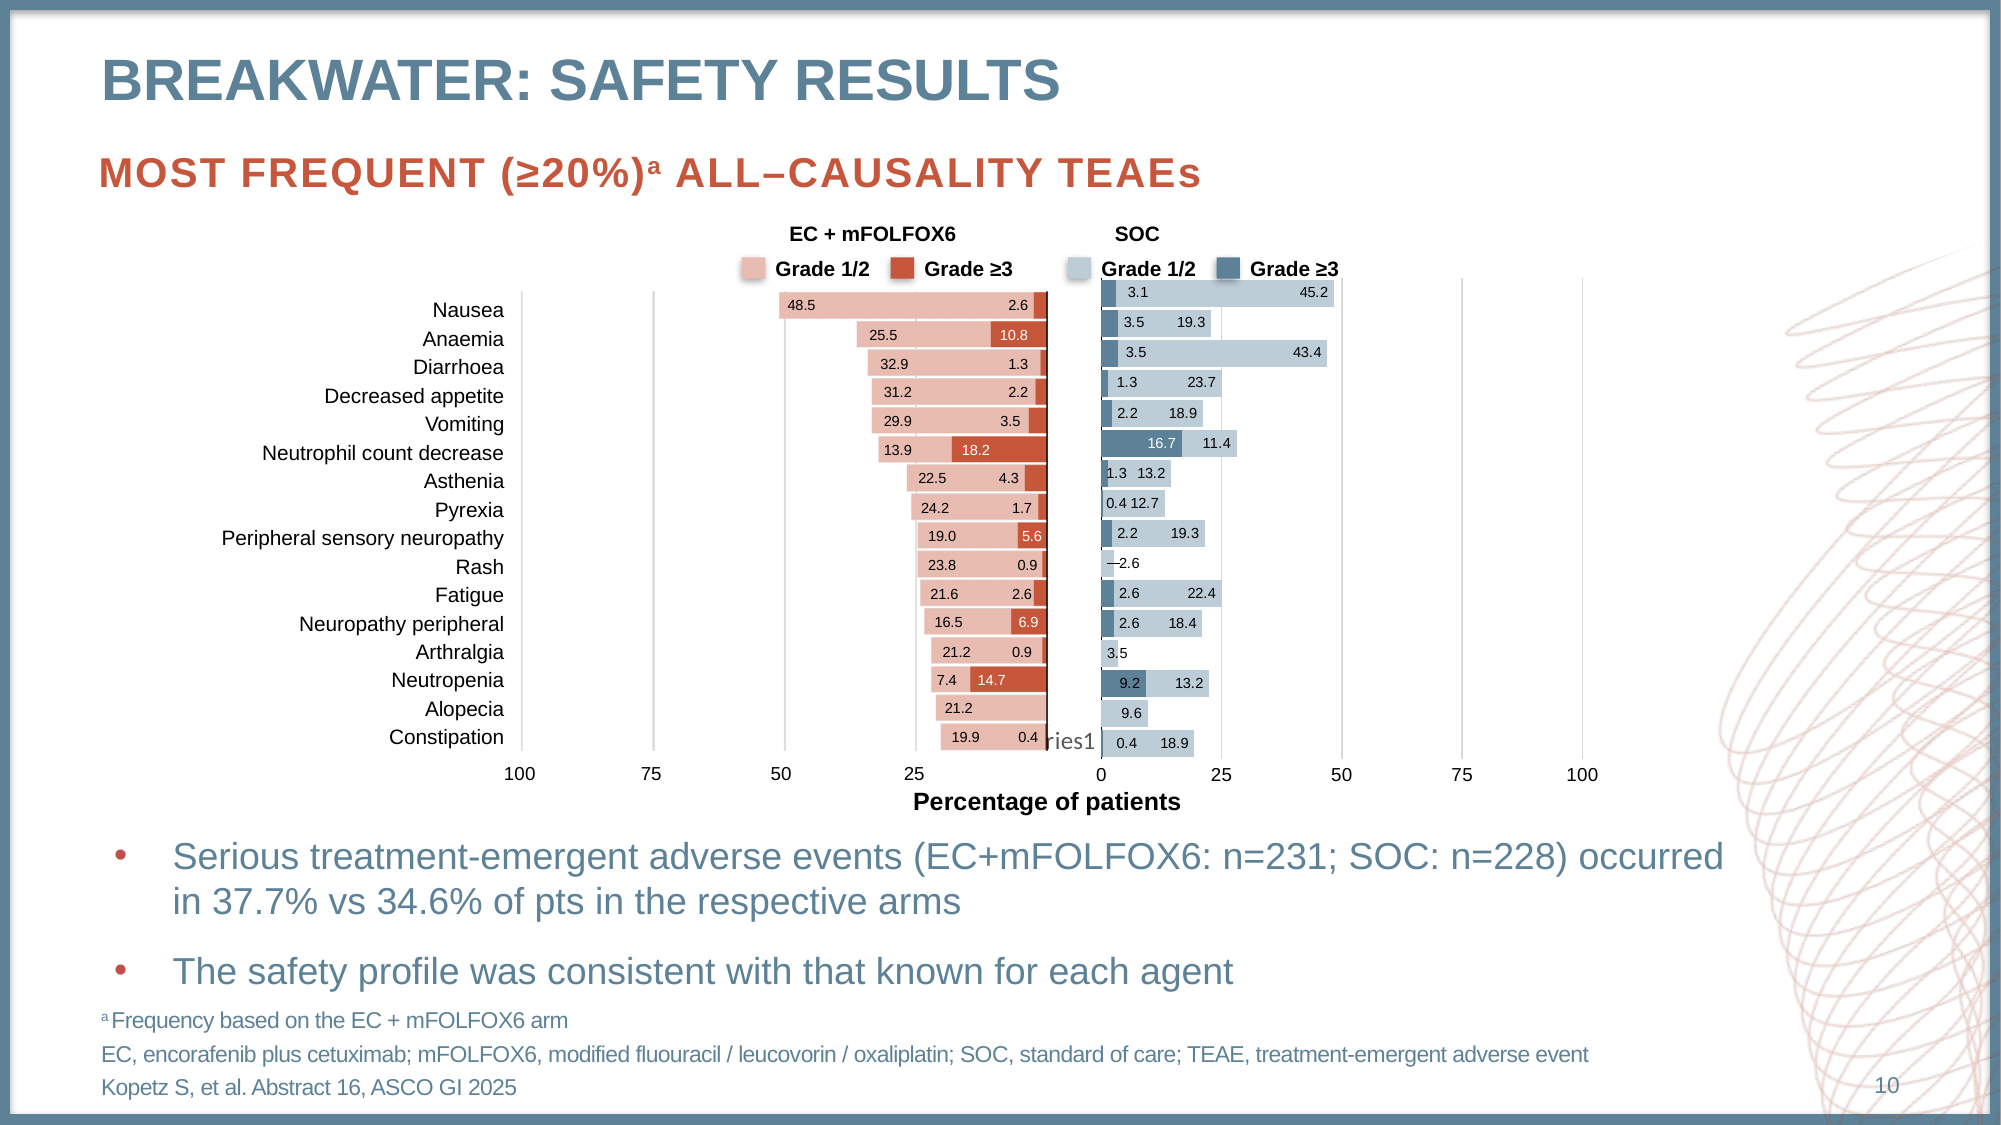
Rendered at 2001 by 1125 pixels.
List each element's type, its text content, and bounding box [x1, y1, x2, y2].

list a Frequency based on the EC + mFOLFOX6 arm EC, encorafenib plus cetuximab; mFOLFOX6, modified fluouracil / leucovorin / oxaliplatin; SOC, standard of care; TEAE, treatment-emergent adverse event Kopetz S, et al. Abstract 16, ASCO GI 2025 [101, 1040, 1772, 1101]
text_box [890, 257, 915, 265]
text_box Grade 1/2 [1101, 255, 1197, 266]
text_box [1067, 257, 1092, 266]
picture [480, 267, 1086, 760]
text_box [1216, 257, 1241, 266]
chart [1009, 267, 1612, 798]
text_box Grade ≥3 [924, 255, 1014, 265]
text_box 25 [903, 768, 925, 784]
text_box 50 [770, 768, 792, 784]
text_box Grade ≥3 [1250, 255, 1340, 266]
text_box [741, 257, 766, 265]
text_box SOC [1114, 220, 1160, 246]
text_box Grade 1/2 [775, 255, 871, 265]
text_box 75 [640, 768, 662, 784]
text_box 100 [503, 768, 536, 784]
slide_number 10 [1771, 1054, 1900, 1115]
list Most frequent (≥20%)a all–causality teaes [98, 145, 1899, 210]
text_box Nausea Anaemia Diarrhoea Decreased appetite Vomiting Neutrophil count decrease Asthenia Pyrexia Peripheral sensory neuropathy Rash Fatigue Neuropathy peripheral Arthralgia Neutropenia Alopecia Constipation [221, 293, 475, 750]
text_box Percentage of patients [913, 785, 1183, 816]
title Breakwater: safety results [101, 42, 1900, 185]
list Serious treatment-emergent adverse events (EC+mFOLFOX6: n=231; SOC: n=228) occurred in 37.7% vs 34.6% of pts in the respective arms The safety profile was consistent with that known for each agent [114, 831, 1913, 986]
text_box EC + mFOLFOX6 [789, 220, 957, 246]
